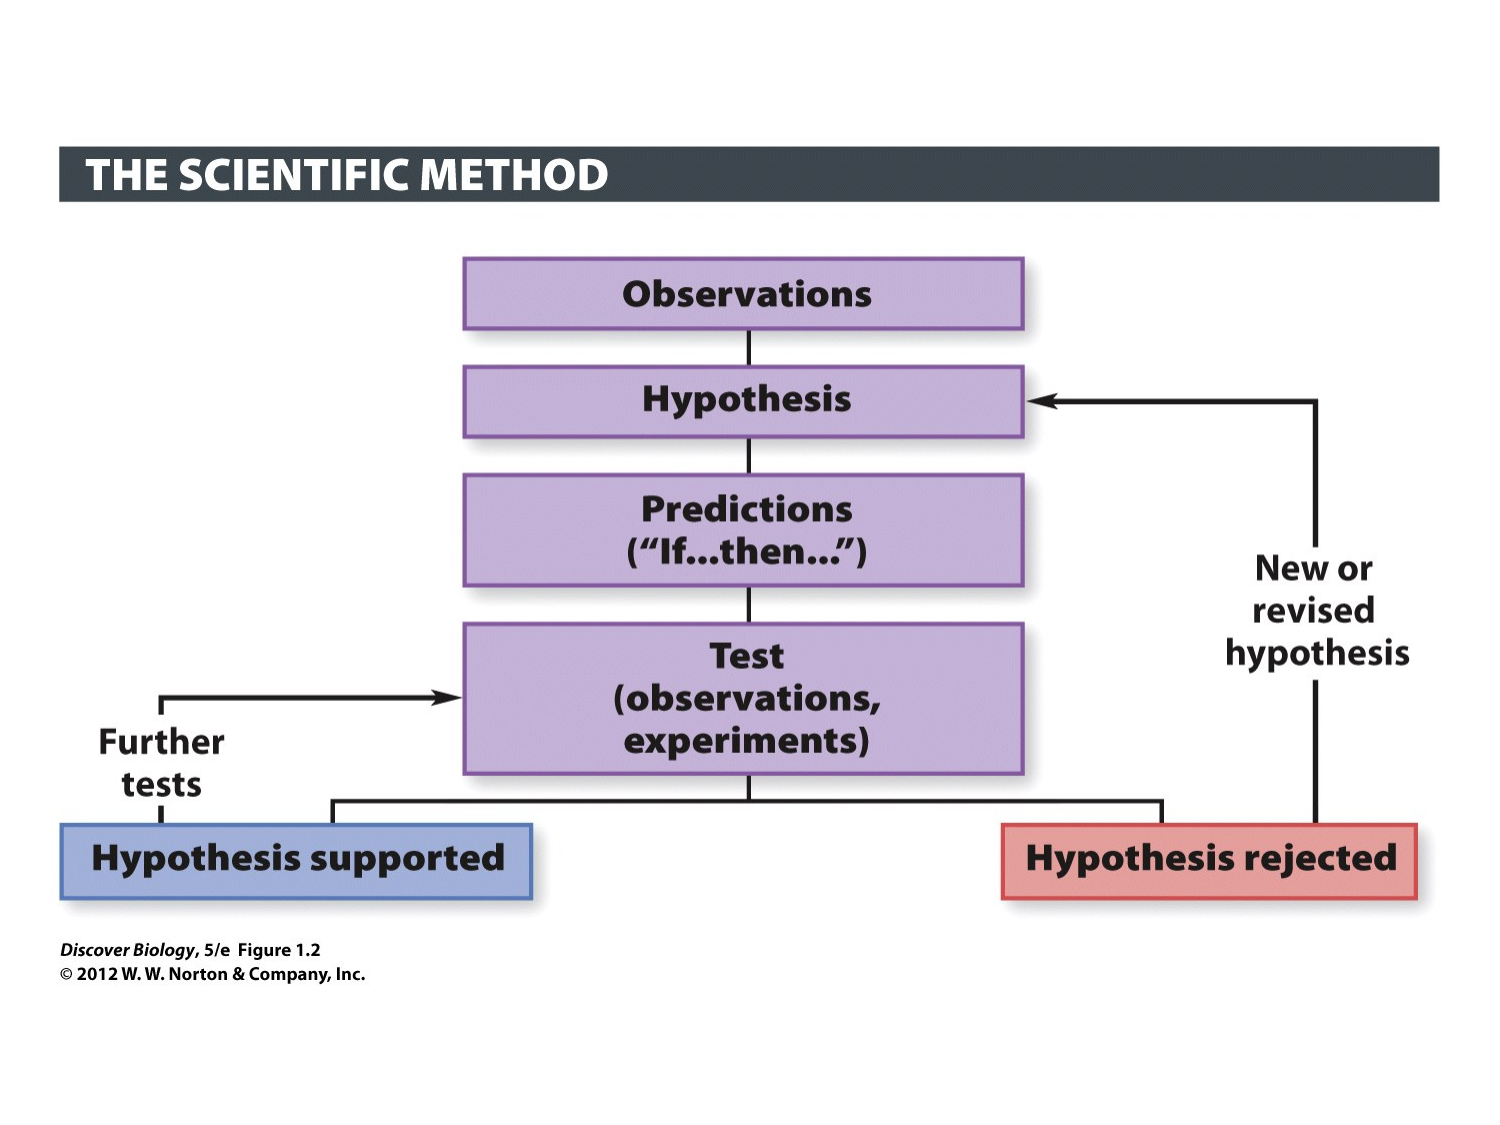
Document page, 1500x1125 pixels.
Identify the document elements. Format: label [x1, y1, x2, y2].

picture [49, 137, 1450, 988]
